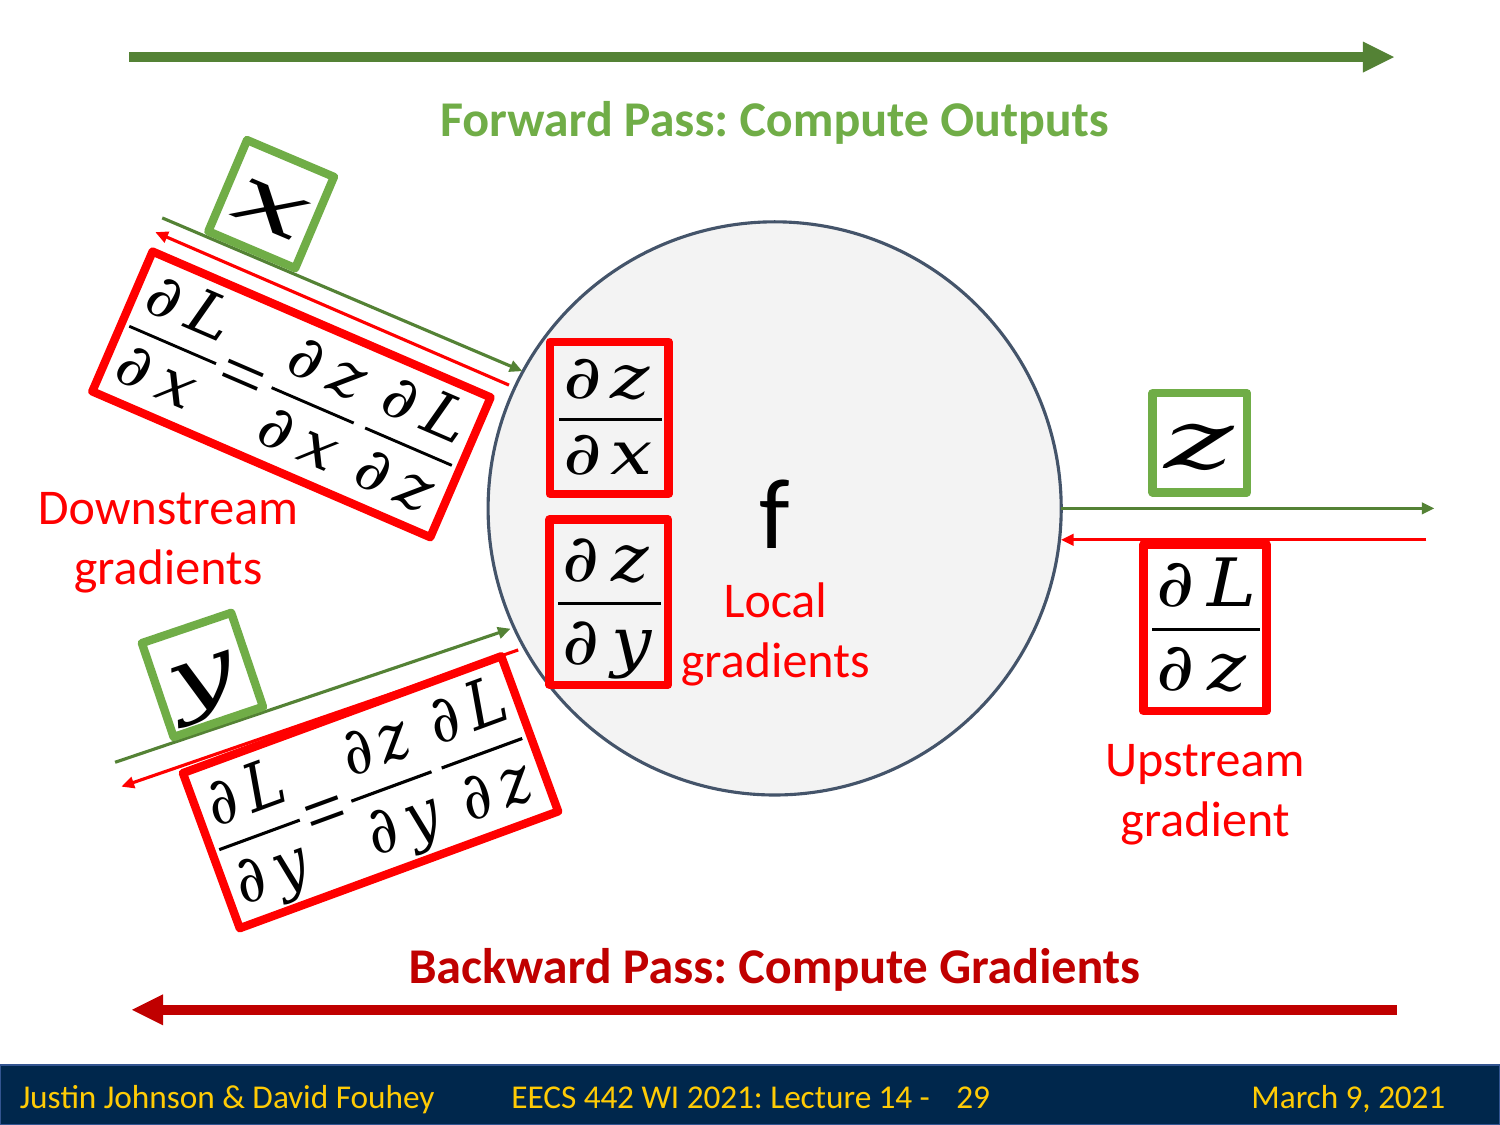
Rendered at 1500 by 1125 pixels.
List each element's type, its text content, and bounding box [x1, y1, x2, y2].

text_box Upstream gradient [1053, 711, 1357, 865]
text_box f [488, 221, 1062, 796]
text_box Local gradients [657, 552, 893, 697]
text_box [121, 649, 519, 787]
text_box Downstream gradients [3, 459, 333, 613]
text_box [115, 628, 511, 763]
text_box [155, 232, 509, 386]
slide_number 29 [900, 1065, 1032, 1125]
text_box Forward Pass: Compute Outputs [425, 78, 1124, 154]
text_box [162, 217, 523, 372]
text_box Backward Pass: Compute Gradients [393, 925, 1156, 1001]
